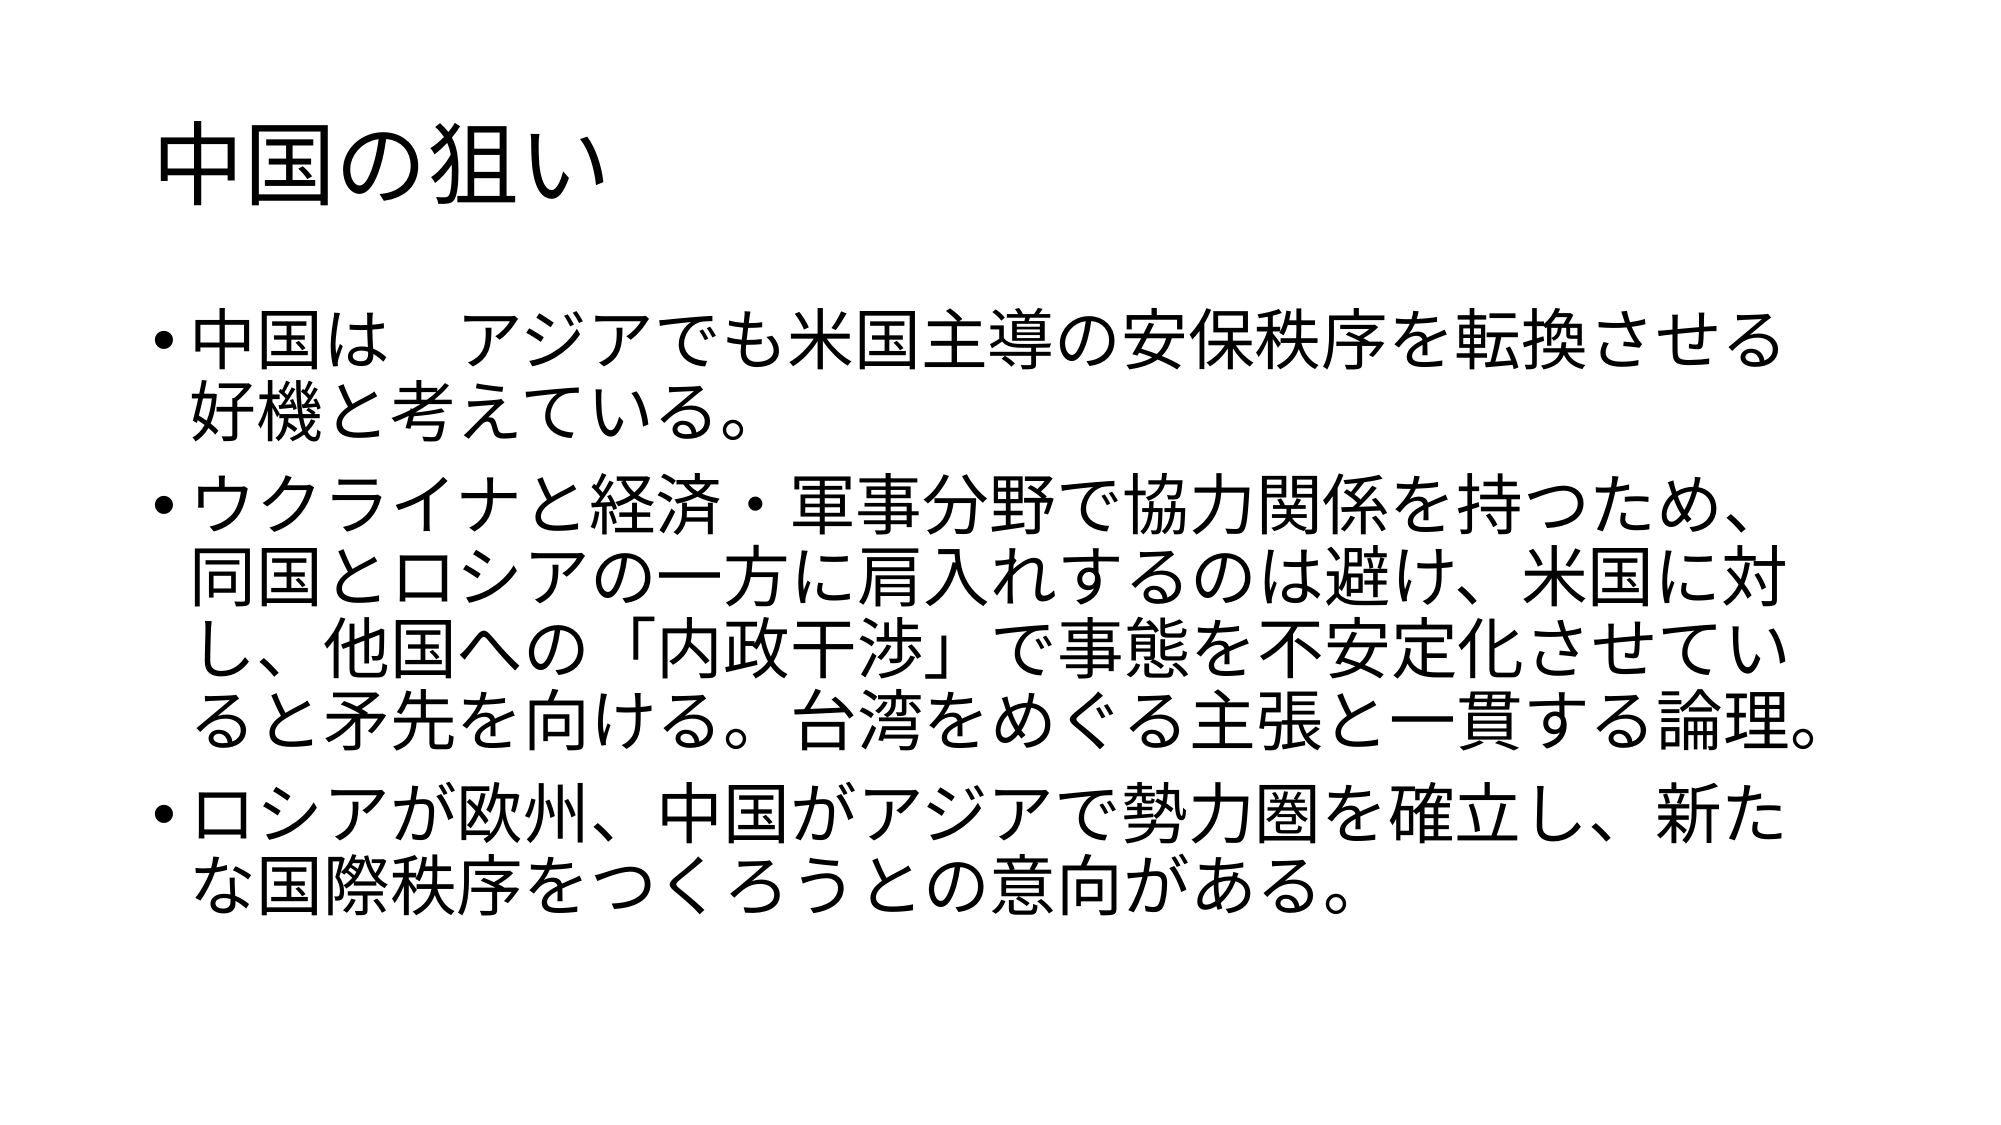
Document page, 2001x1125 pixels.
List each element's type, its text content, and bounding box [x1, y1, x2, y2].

title 中国の狙い [137, 59, 1863, 278]
list 中国は アジアでも米国主導の安保秩序を転換させる好機と考えている。 ウクライナと経済・軍事分野で協力関係を持つため、同国とロシアの一方に肩入れするのは避け、米国に対し、他国への「内政干渉」で事態を不安定化させていると矛先を向ける。台湾をめぐる主張と一貫する論理。 ロシアが欧州、中国がアジアで勢力圏を確立し、新たな国際秩序をつくろうとの意向がある。 [137, 299, 1863, 1014]
